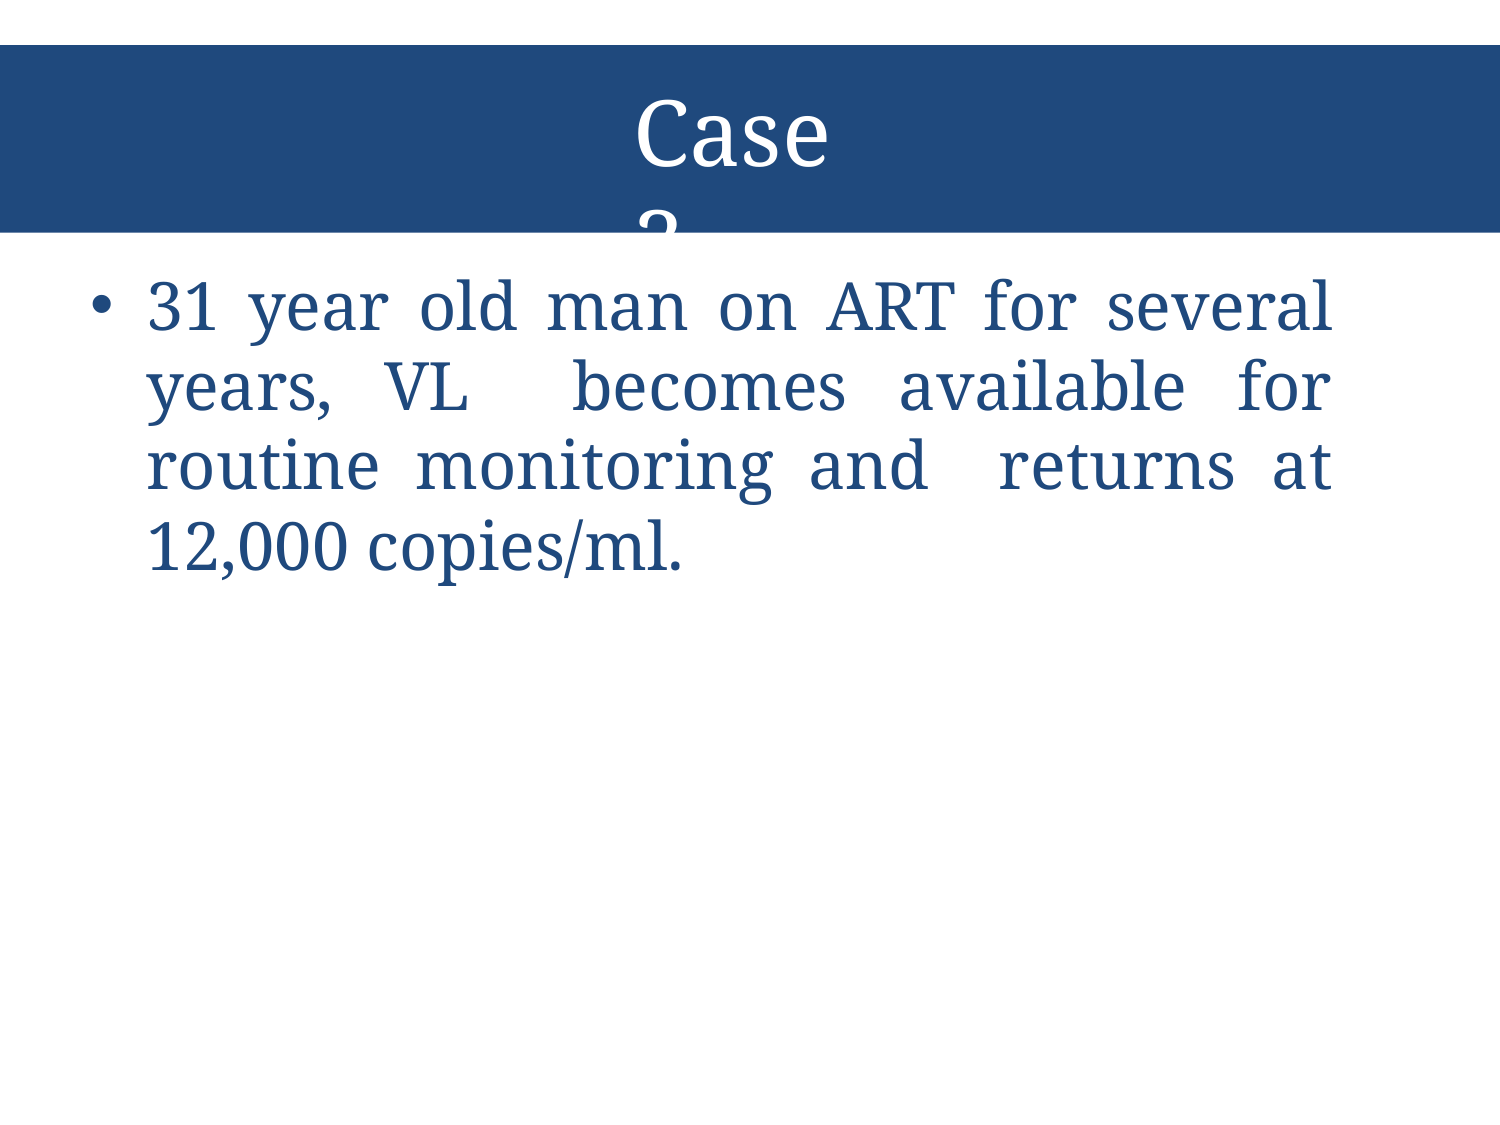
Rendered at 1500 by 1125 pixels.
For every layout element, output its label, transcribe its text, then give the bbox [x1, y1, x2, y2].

text_box 31 year old man on ART for several years, VL becomes available for routine monitoring and returns at 12,000 copies/ml. [87, 261, 1334, 584]
title Case 3 [631, 73, 869, 261]
